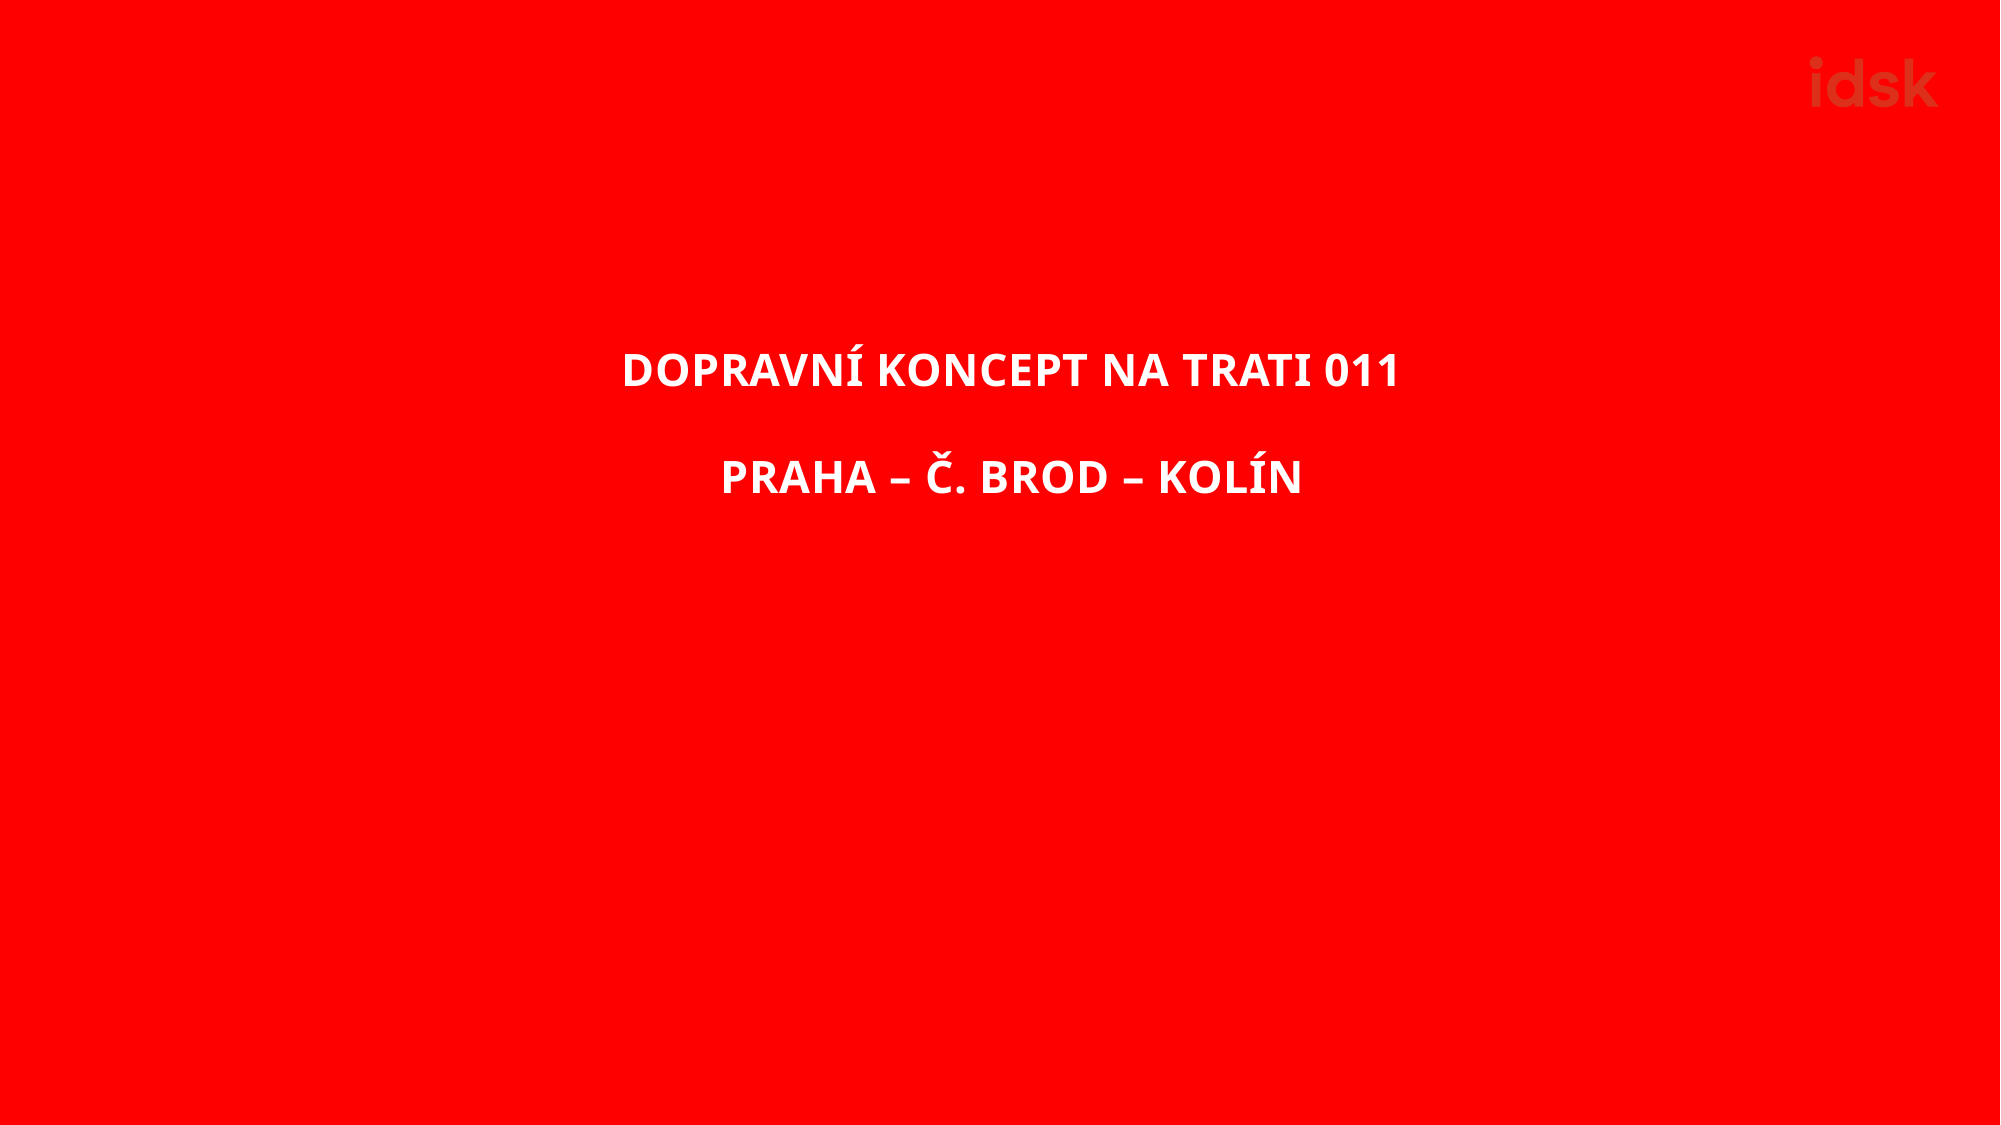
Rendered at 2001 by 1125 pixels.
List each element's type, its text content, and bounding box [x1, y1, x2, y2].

title DOPRAVNÍ KONCEPT NA TRATI 011 PRAHA – Č. BROD – KOLÍN [77, 288, 1949, 506]
